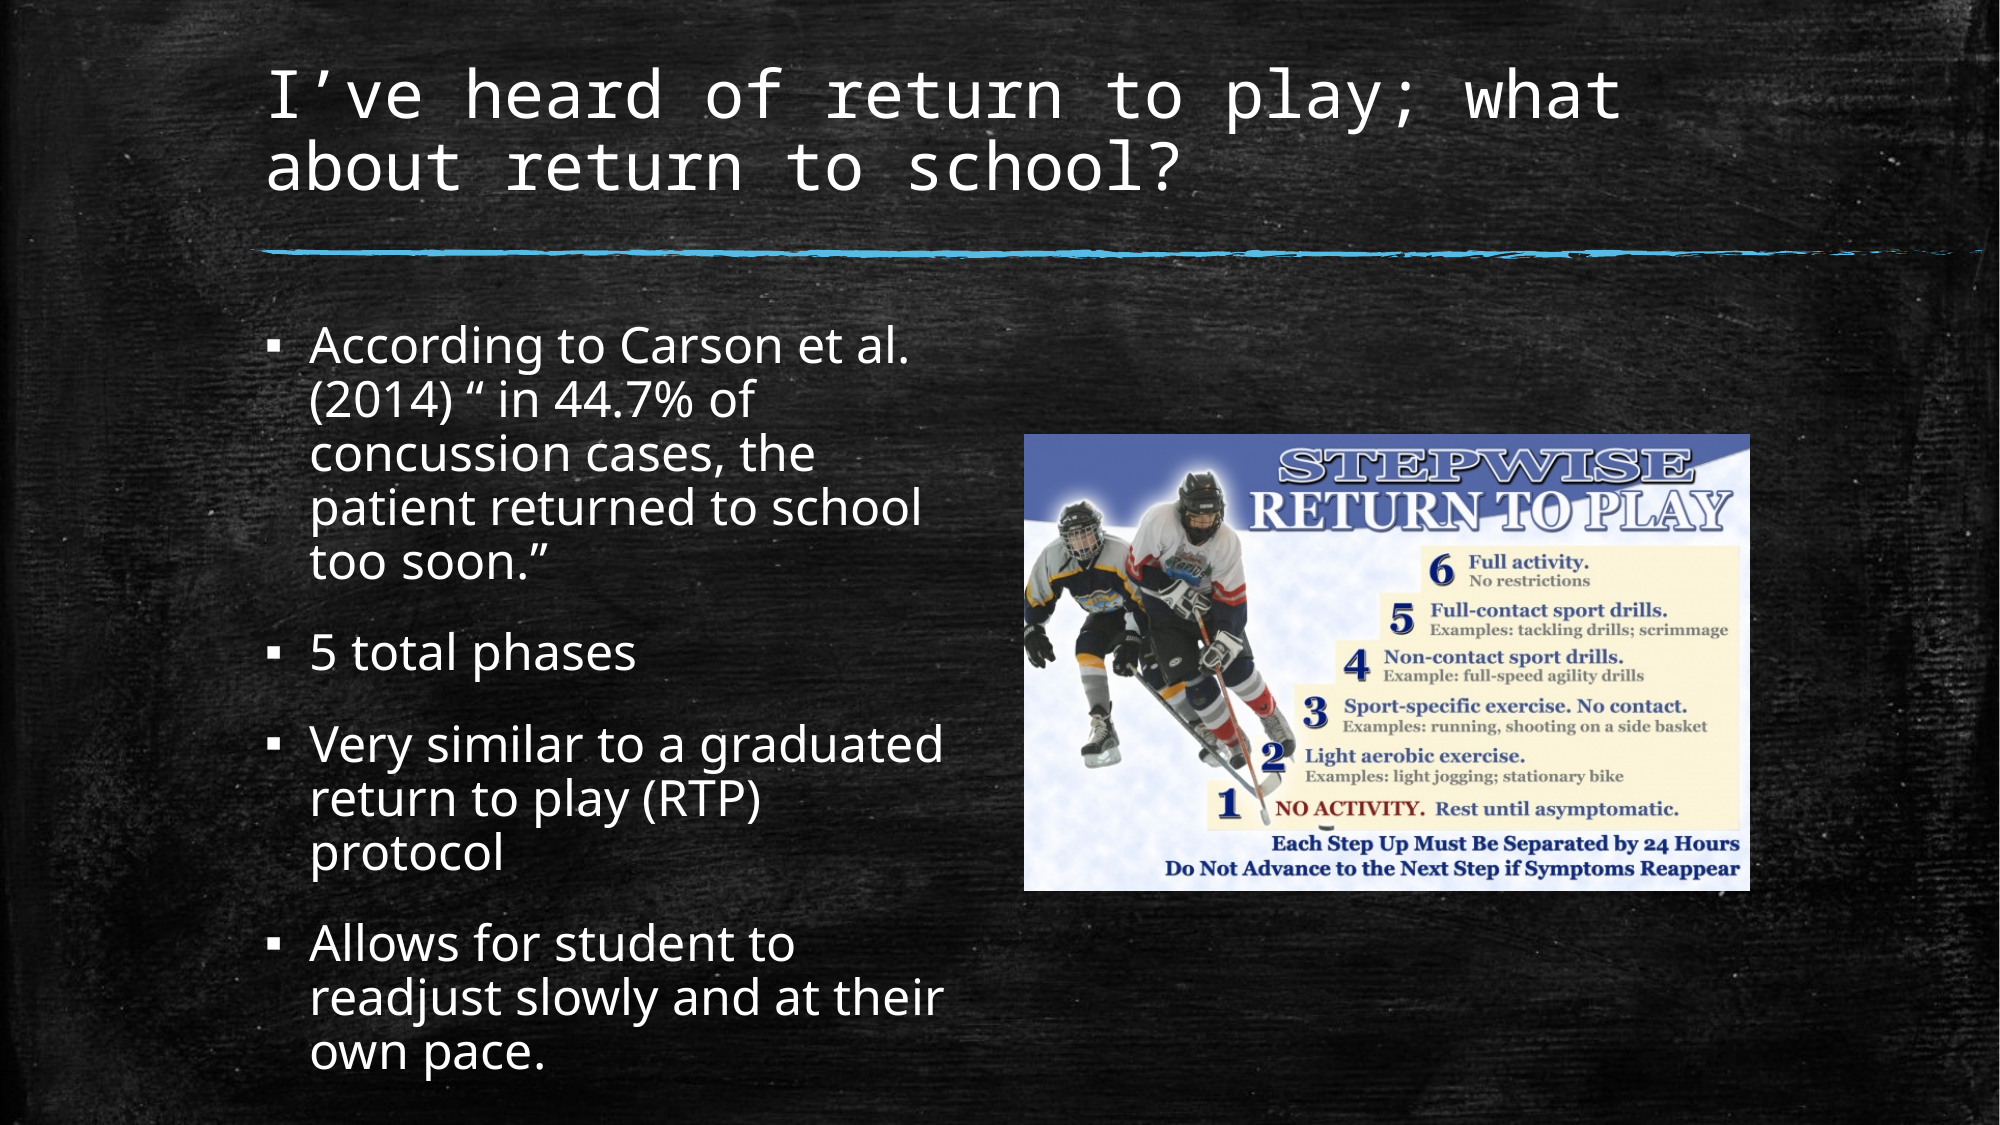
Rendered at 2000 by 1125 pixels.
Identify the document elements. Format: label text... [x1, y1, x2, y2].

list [1024, 434, 1750, 891]
title I’ve heard of return to play; what about return to school? [249, 45, 1750, 213]
list According to Carson et al. (2014) “ in 44.7% of concussion cases, the patient returned to school too soon.” 5 total phases Very similar to a graduated return to play (RTP) protocol Allows for student to readjust slowly and at their own pace. [249, 312, 975, 1013]
